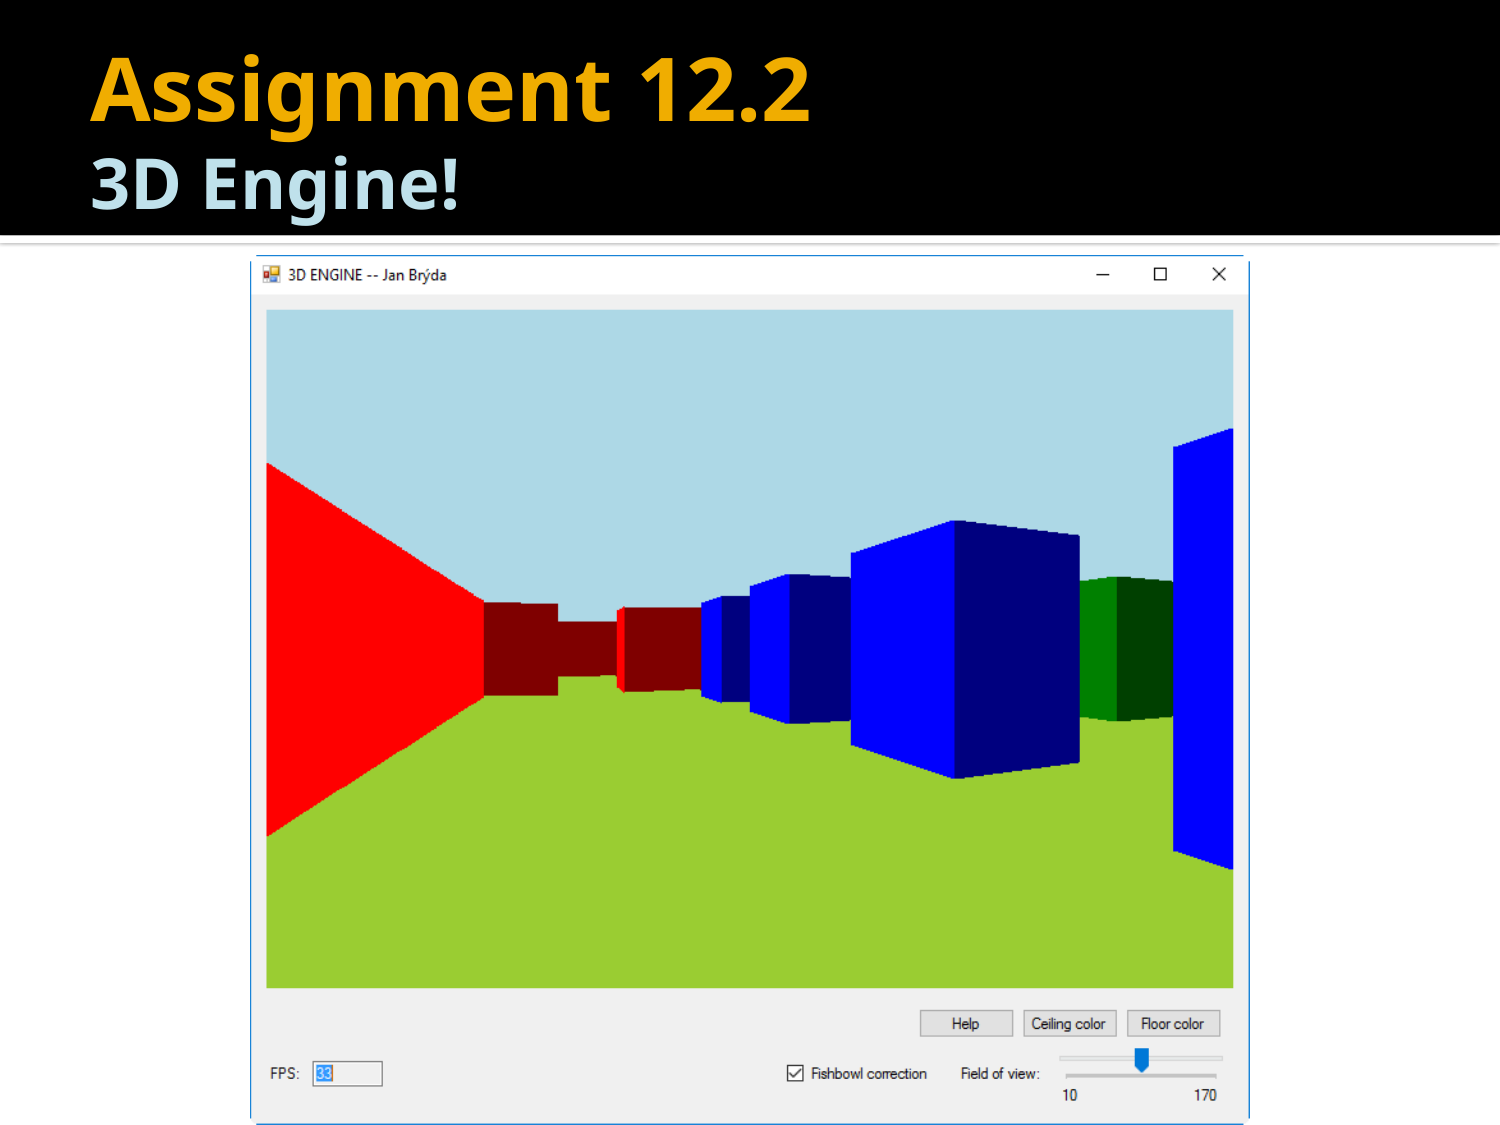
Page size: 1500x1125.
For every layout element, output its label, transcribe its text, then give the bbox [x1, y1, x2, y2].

text_box Have you played this during last week? [0, 236, 1500, 302]
title Assignment 12.2 3D Engine! [75, 25, 1425, 231]
picture [250, 255, 1250, 1125]
